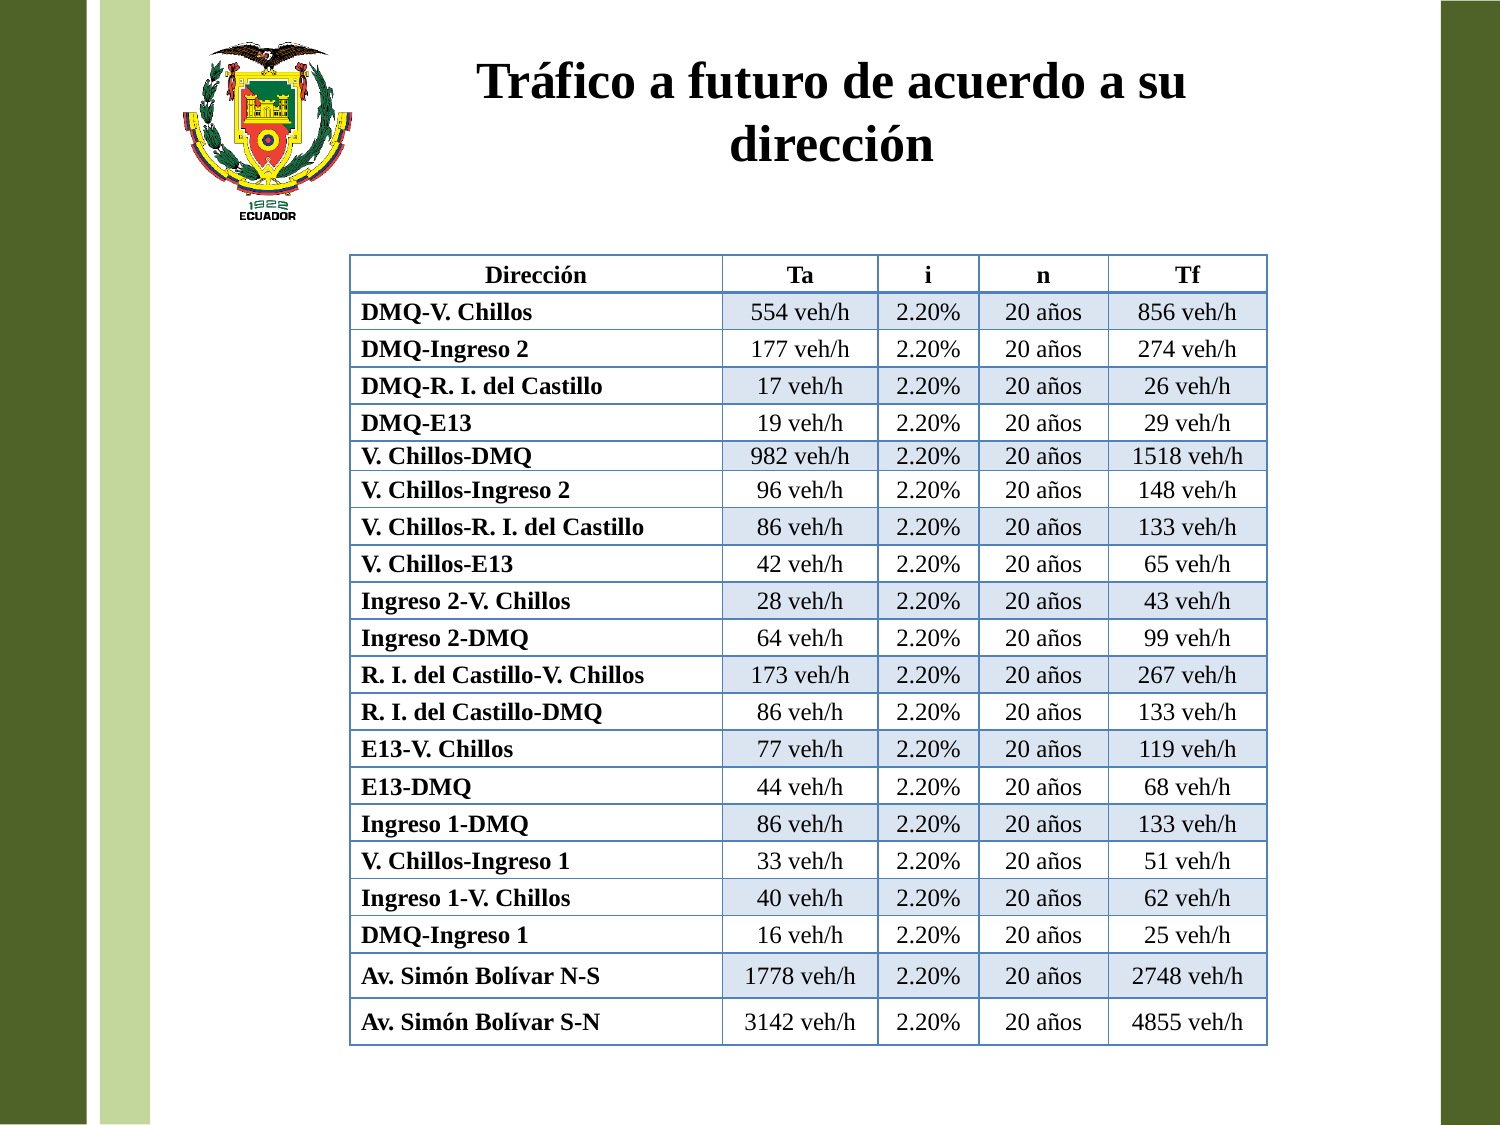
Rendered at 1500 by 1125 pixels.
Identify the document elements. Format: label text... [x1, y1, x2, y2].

table_cell DMQ-E13 [351, 405, 722, 440]
table_cell 40 veh/h [723, 879, 877, 915]
table_cell 20 años [980, 657, 1108, 692]
table_cell 16 veh/h [723, 916, 877, 952]
table_cell DMQ-V. Chillos [351, 294, 722, 329]
table_cell 26 veh/h [1109, 368, 1266, 403]
table_cell 267 veh/h [1109, 657, 1266, 692]
table_cell DMQ-R. I. del Castillo [351, 368, 722, 403]
table_header Dirección [351, 256, 722, 291]
table_cell 554 veh/h [723, 294, 877, 329]
table_cell 2.20% [879, 471, 978, 507]
table_cell Ingreso 1-V. Chillos [351, 879, 722, 915]
table_cell 43 veh/h [1109, 583, 1266, 618]
table_cell 33 veh/h [723, 842, 877, 878]
table_cell 64 veh/h [723, 620, 877, 655]
table_cell 2.20% [879, 768, 978, 803]
table_cell 177 veh/h [723, 330, 877, 366]
table_header Ta [723, 256, 877, 291]
table_cell 20 años [980, 879, 1108, 915]
table_cell 20 años [980, 954, 1108, 997]
table_cell DMQ-Ingreso 1 [351, 916, 722, 952]
table_cell 68 veh/h [1109, 768, 1266, 803]
table_cell 20 años [980, 405, 1108, 440]
table_cell 4855 veh/h [1109, 999, 1266, 1044]
table_cell 173 veh/h [723, 657, 877, 692]
table_cell 20 años [980, 471, 1108, 507]
table_cell E13-DMQ [351, 768, 722, 803]
table_cell 2.20% [879, 508, 978, 544]
table_cell 274 veh/h [1109, 330, 1266, 366]
table_header Tf [1109, 256, 1266, 291]
table_cell 2.20% [879, 583, 978, 618]
table_cell 62 veh/h [1109, 879, 1266, 915]
table_header n [980, 256, 1108, 291]
table_cell 20 años [980, 999, 1108, 1044]
table_cell 133 veh/h [1109, 508, 1266, 544]
table_cell 2.20% [879, 546, 978, 581]
table_cell 20 años [980, 330, 1108, 366]
table_cell 51 veh/h [1109, 842, 1266, 878]
table_cell 1778 veh/h [723, 954, 877, 997]
table_cell 44 veh/h [723, 768, 877, 803]
table_cell Av. Simón Bolívar N-S [351, 954, 722, 997]
table_cell 20 años [980, 546, 1108, 581]
table_cell 2.20% [879, 694, 978, 729]
table_cell 17 veh/h [723, 368, 877, 403]
table_cell V. Chillos-DMQ [351, 442, 722, 470]
table_cell 133 veh/h [1109, 694, 1266, 729]
table_cell 20 años [980, 731, 1108, 766]
text_box [98, 0, 152, 1125]
table_cell 20 años [980, 620, 1108, 655]
table_cell 29 veh/h [1109, 405, 1266, 440]
table_cell 856 veh/h [1109, 294, 1266, 329]
table_cell 20 años [980, 508, 1108, 544]
table_cell 148 veh/h [1109, 471, 1266, 507]
table_cell 2.20% [879, 620, 978, 655]
table_cell 19 veh/h [723, 405, 877, 440]
table_cell R. I. del Castillo-DMQ [351, 694, 722, 729]
table_cell 2.20% [879, 731, 978, 766]
title Tráfico a futuro de acuerdo a su dirección [397, 83, 1267, 179]
table_cell 2.20% [879, 916, 978, 952]
table_cell 133 veh/h [1109, 805, 1266, 840]
table_cell 2.20% [879, 879, 978, 915]
table_cell Ingreso 2-DMQ [351, 620, 722, 655]
table_cell 77 veh/h [723, 731, 877, 766]
table_cell 20 años [980, 442, 1108, 470]
table_cell 119 veh/h [1109, 731, 1266, 766]
table_cell Av. Simón Bolívar S-N [351, 999, 722, 1044]
table_cell 20 años [980, 368, 1108, 403]
table_cell 20 años [980, 583, 1108, 618]
table_cell 2.20% [879, 842, 978, 878]
table_cell 20 años [980, 768, 1108, 803]
table_cell 20 años [980, 916, 1108, 952]
table_cell 2.20% [879, 405, 978, 440]
table_cell E13-V. Chillos [351, 731, 722, 766]
table_cell 2.20% [879, 294, 978, 329]
table_cell 2748 veh/h [1109, 954, 1266, 997]
table_cell 96 veh/h [723, 471, 877, 507]
text_box [1439, 0, 1500, 1125]
table_cell Ingreso 2-V. Chillos [351, 583, 722, 618]
table_cell R. I. del Castillo-V. Chillos [351, 657, 722, 692]
table_cell 3142 veh/h [723, 999, 877, 1044]
table_cell 2.20% [879, 657, 978, 692]
table_cell 982 veh/h [723, 442, 877, 470]
table_cell 2.20% [879, 442, 978, 470]
table_cell 20 años [980, 805, 1108, 840]
table_header i [879, 256, 978, 291]
table_cell 20 años [980, 842, 1108, 878]
table_cell 86 veh/h [723, 508, 877, 544]
table_cell 65 veh/h [1109, 546, 1266, 581]
table_cell V. Chillos-Ingreso 1 [351, 842, 722, 878]
table_cell 2.20% [879, 954, 978, 997]
table_cell 1518 veh/h [1109, 442, 1266, 470]
table_cell 2.20% [879, 330, 978, 366]
table_cell 25 veh/h [1109, 916, 1266, 952]
table_cell 28 veh/h [723, 583, 877, 618]
table_cell 20 años [980, 294, 1108, 329]
table_cell 86 veh/h [723, 694, 877, 729]
table_cell V. Chillos-E13 [351, 546, 722, 581]
table_cell 42 veh/h [723, 546, 877, 581]
table_cell Ingreso 1-DMQ [351, 805, 722, 840]
text_box [0, 0, 89, 1125]
table_cell 2.20% [879, 999, 978, 1044]
table_cell 20 años [980, 694, 1108, 729]
table_cell 2.20% [879, 368, 978, 403]
table_cell 2.20% [879, 805, 978, 840]
table_cell V. Chillos-Ingreso 2 [351, 471, 722, 507]
table_cell 99 veh/h [1109, 620, 1266, 655]
picture [182, 42, 366, 221]
table_cell V. Chillos-R. I. del Castillo [351, 508, 722, 544]
table_cell DMQ-Ingreso 2 [351, 330, 722, 366]
table_cell 86 veh/h [723, 805, 877, 840]
